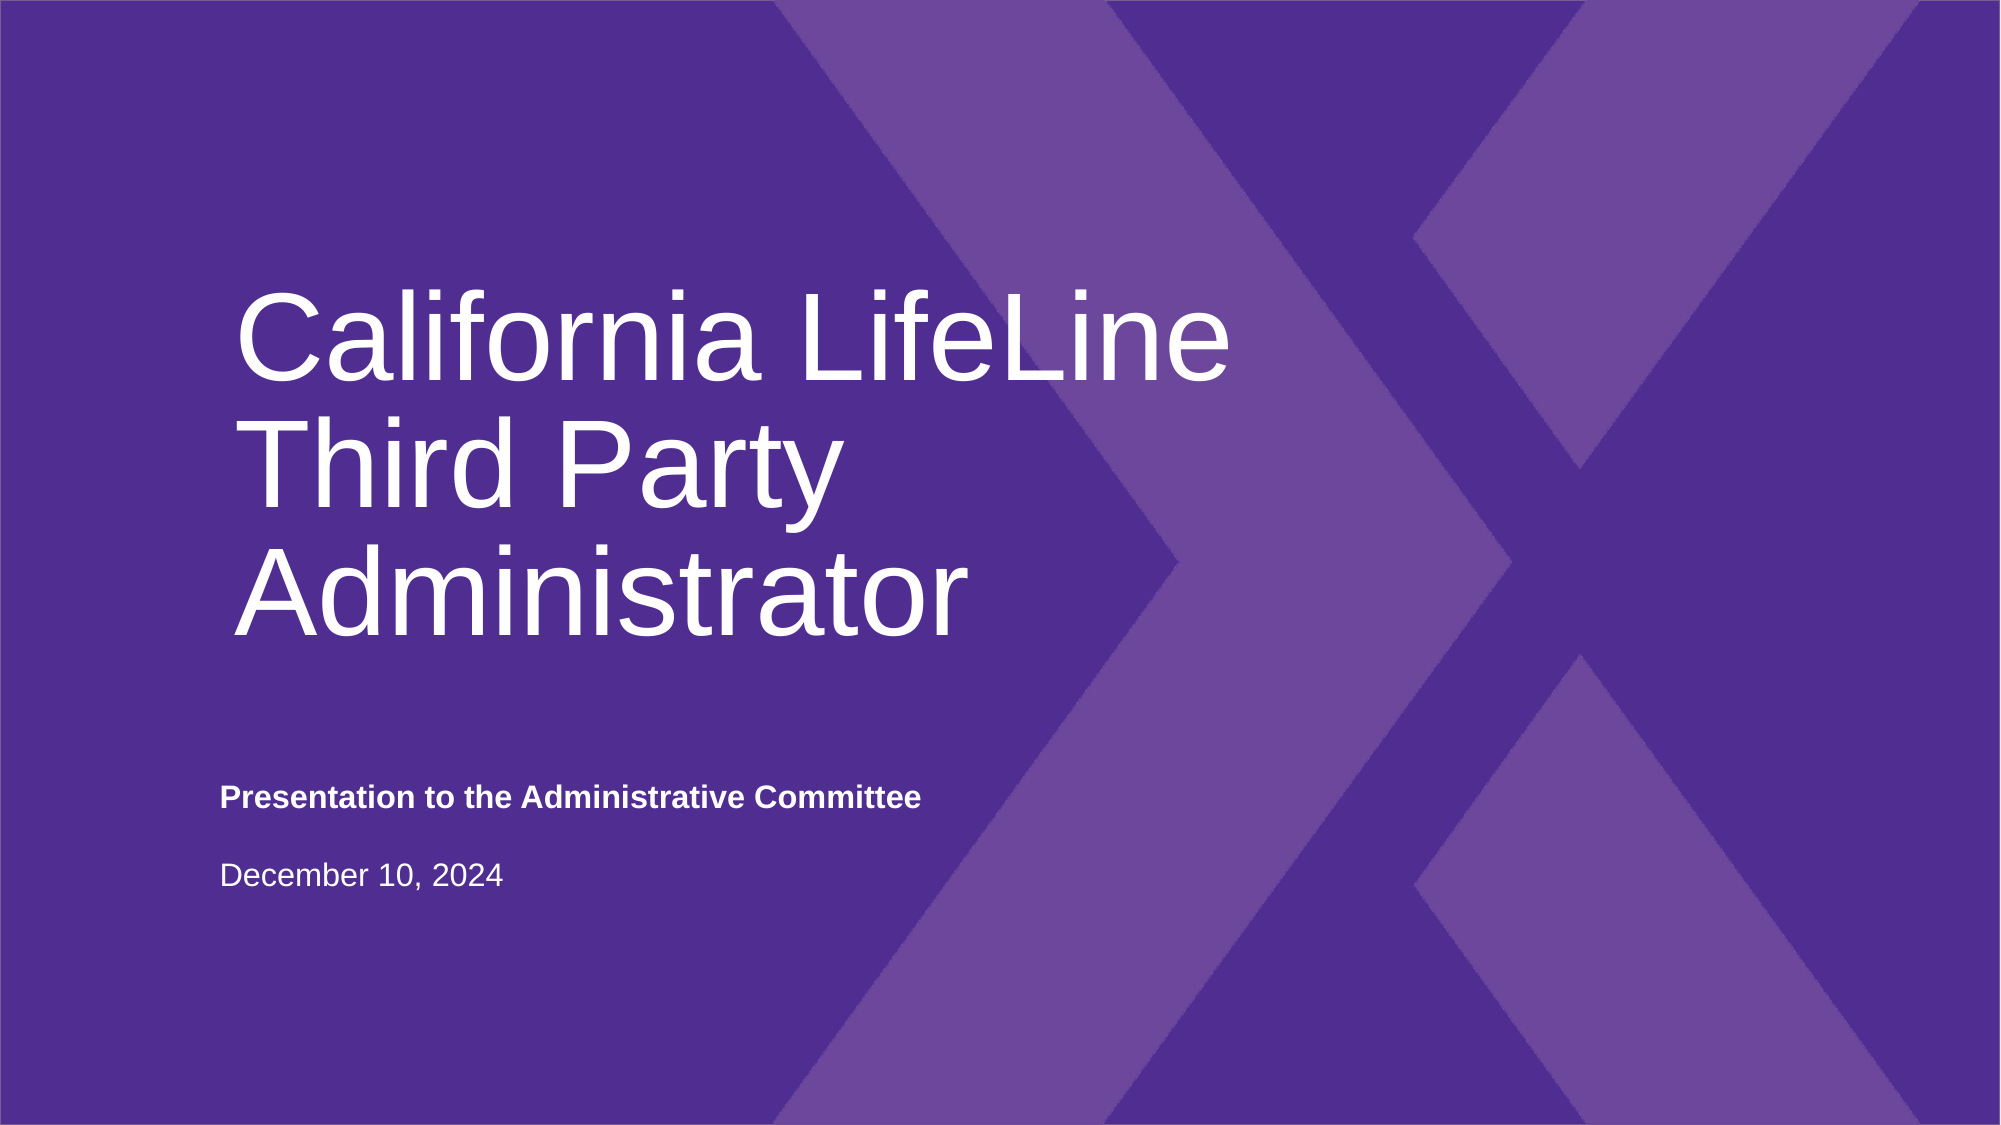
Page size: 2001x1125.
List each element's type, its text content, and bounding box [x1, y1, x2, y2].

text_box December 10, 2024 [219, 851, 1224, 902]
list Presentation to the Administrative Committee [219, 773, 1224, 824]
title California LifeLine Third Party Administrator [219, 360, 1345, 729]
picture [772, 0, 1921, 1125]
